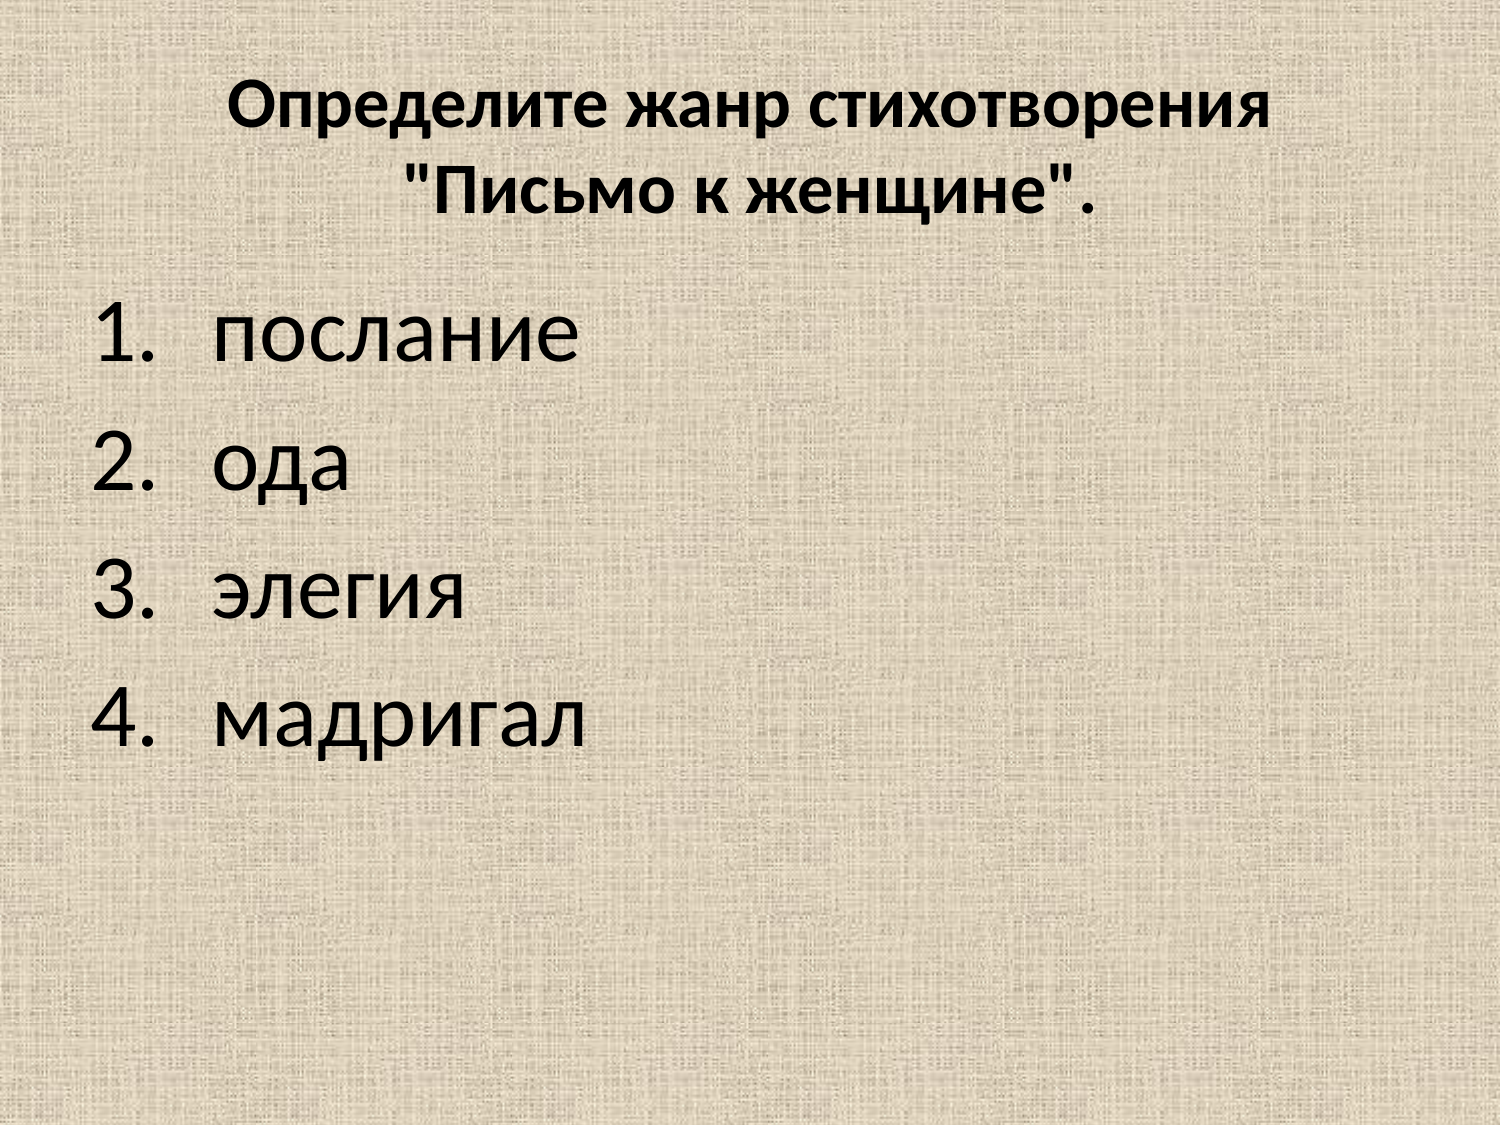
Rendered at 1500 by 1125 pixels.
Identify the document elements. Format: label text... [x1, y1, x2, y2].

list послание ода элегия мадригал [74, 262, 1426, 1006]
picture [0, 0, 1500, 1125]
title Определите жанр стихотворения "Письмо к женщине". [74, 44, 1426, 262]
